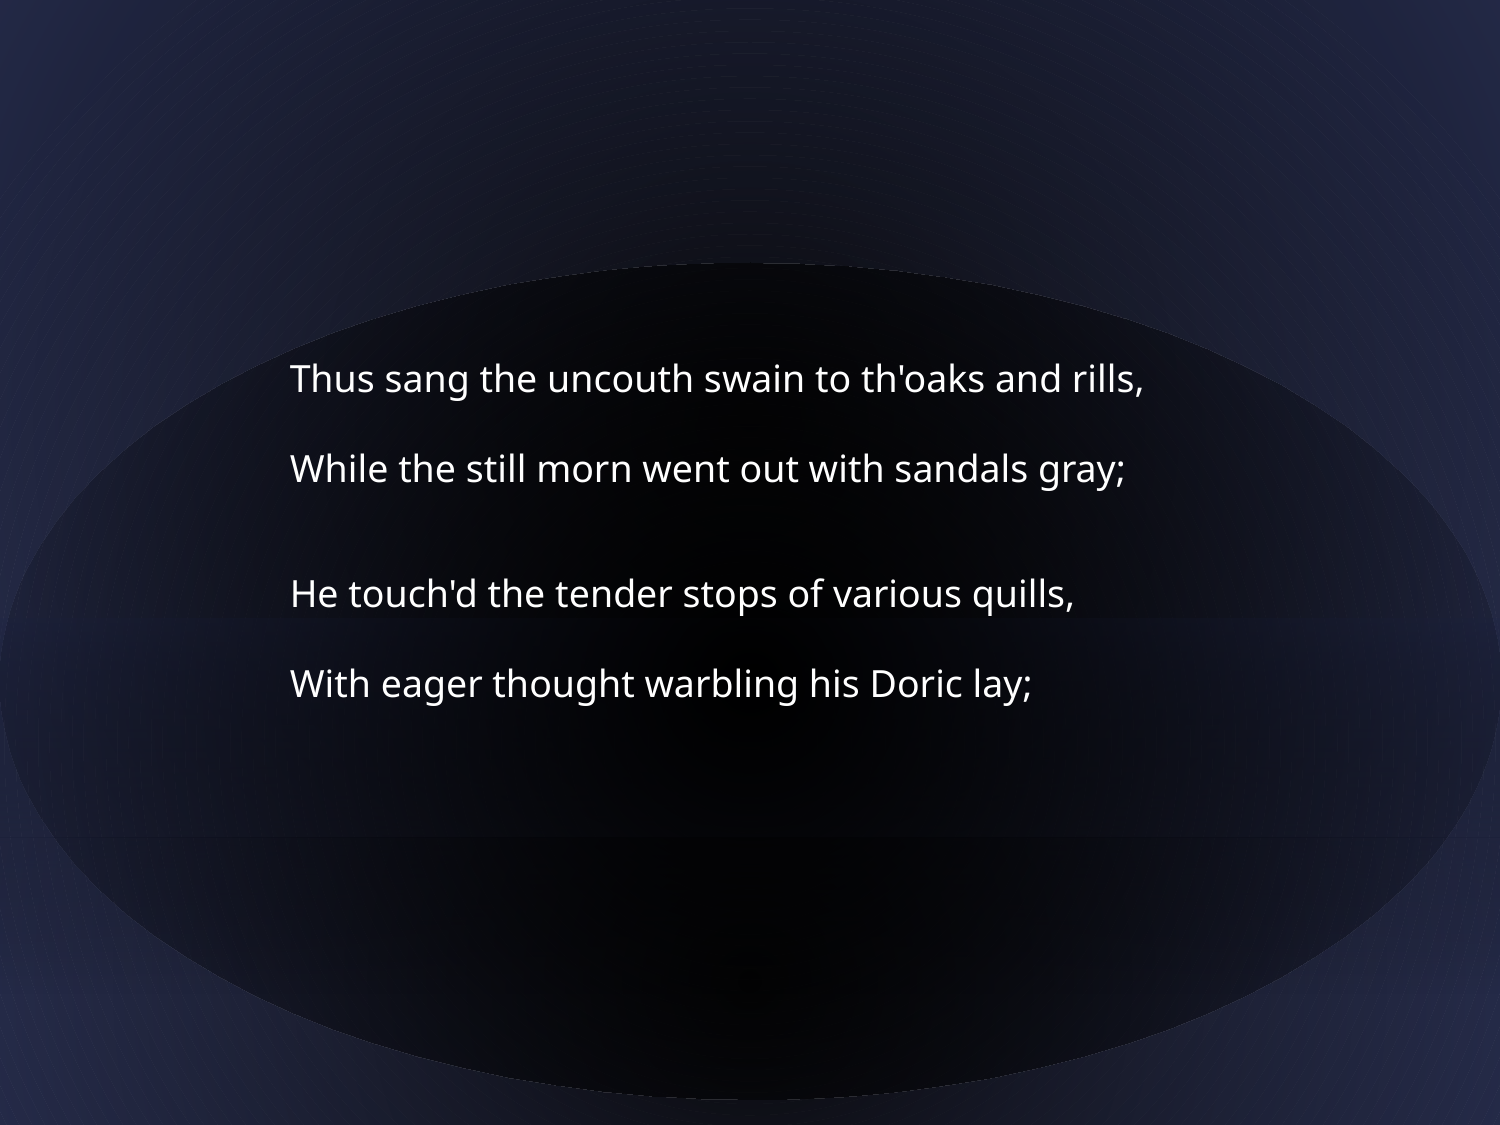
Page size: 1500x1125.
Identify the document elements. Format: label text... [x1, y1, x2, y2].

text_box Thus sang the uncouth swain to th'oaks and rills, While the still morn went out with sandals gray; He touch'd the tender stops of various quills, With eager thought warbling his Doric lay; [275, 347, 1300, 758]
